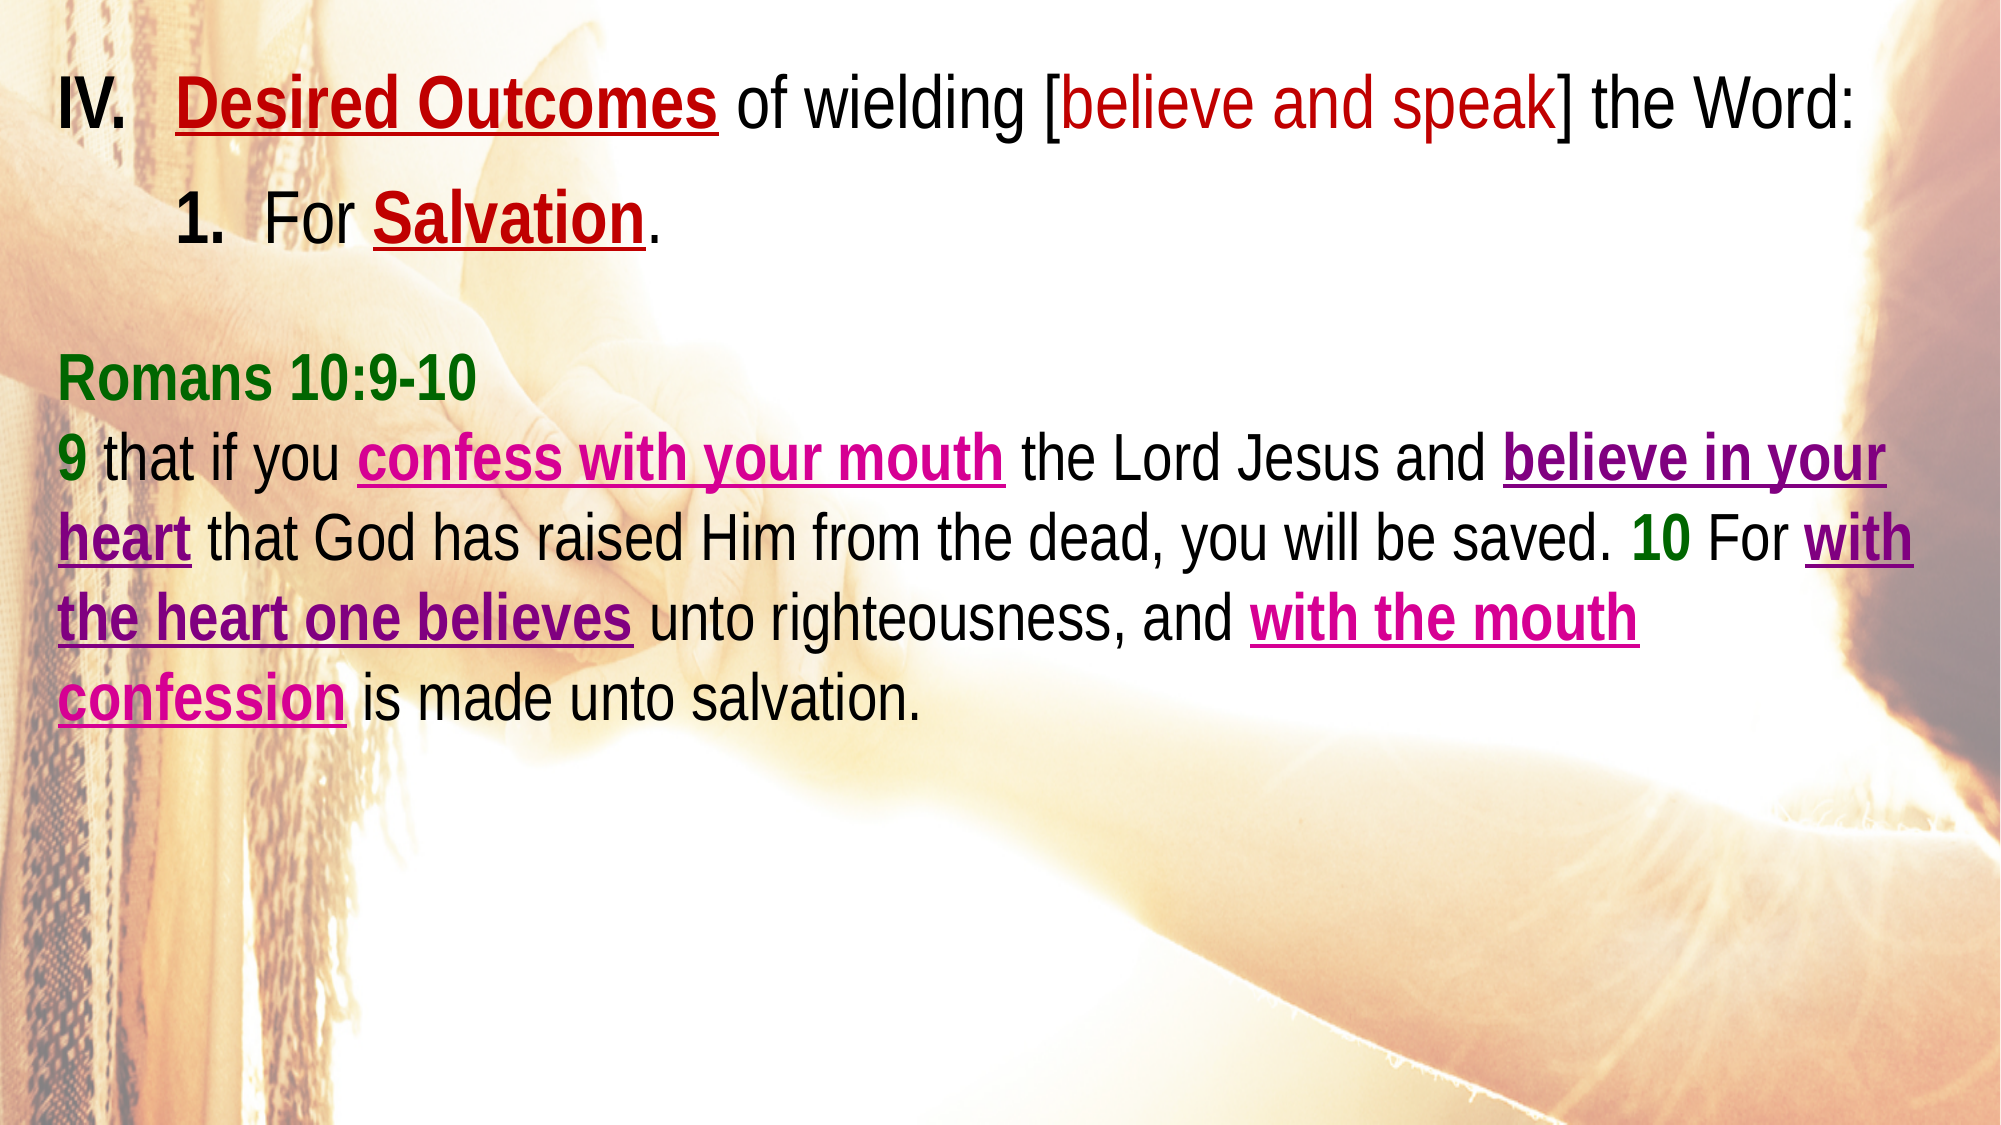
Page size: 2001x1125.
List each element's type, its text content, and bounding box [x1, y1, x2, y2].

text_box IV. Desired Outcomes of wielding [believe and speak] the Word: 1. For Salvation. [43, 45, 1957, 266]
text_box Romans 10:9-10 9 that if you confess with your mouth the Lord Jesus and believe in your heart that God has raised Him from the dead, you will be saved. 10 For with the heart one believes unto righteousness, and with the mouth confession is made unto salvation. [43, 326, 1957, 741]
text_box [0, 0, 2000, 1125]
